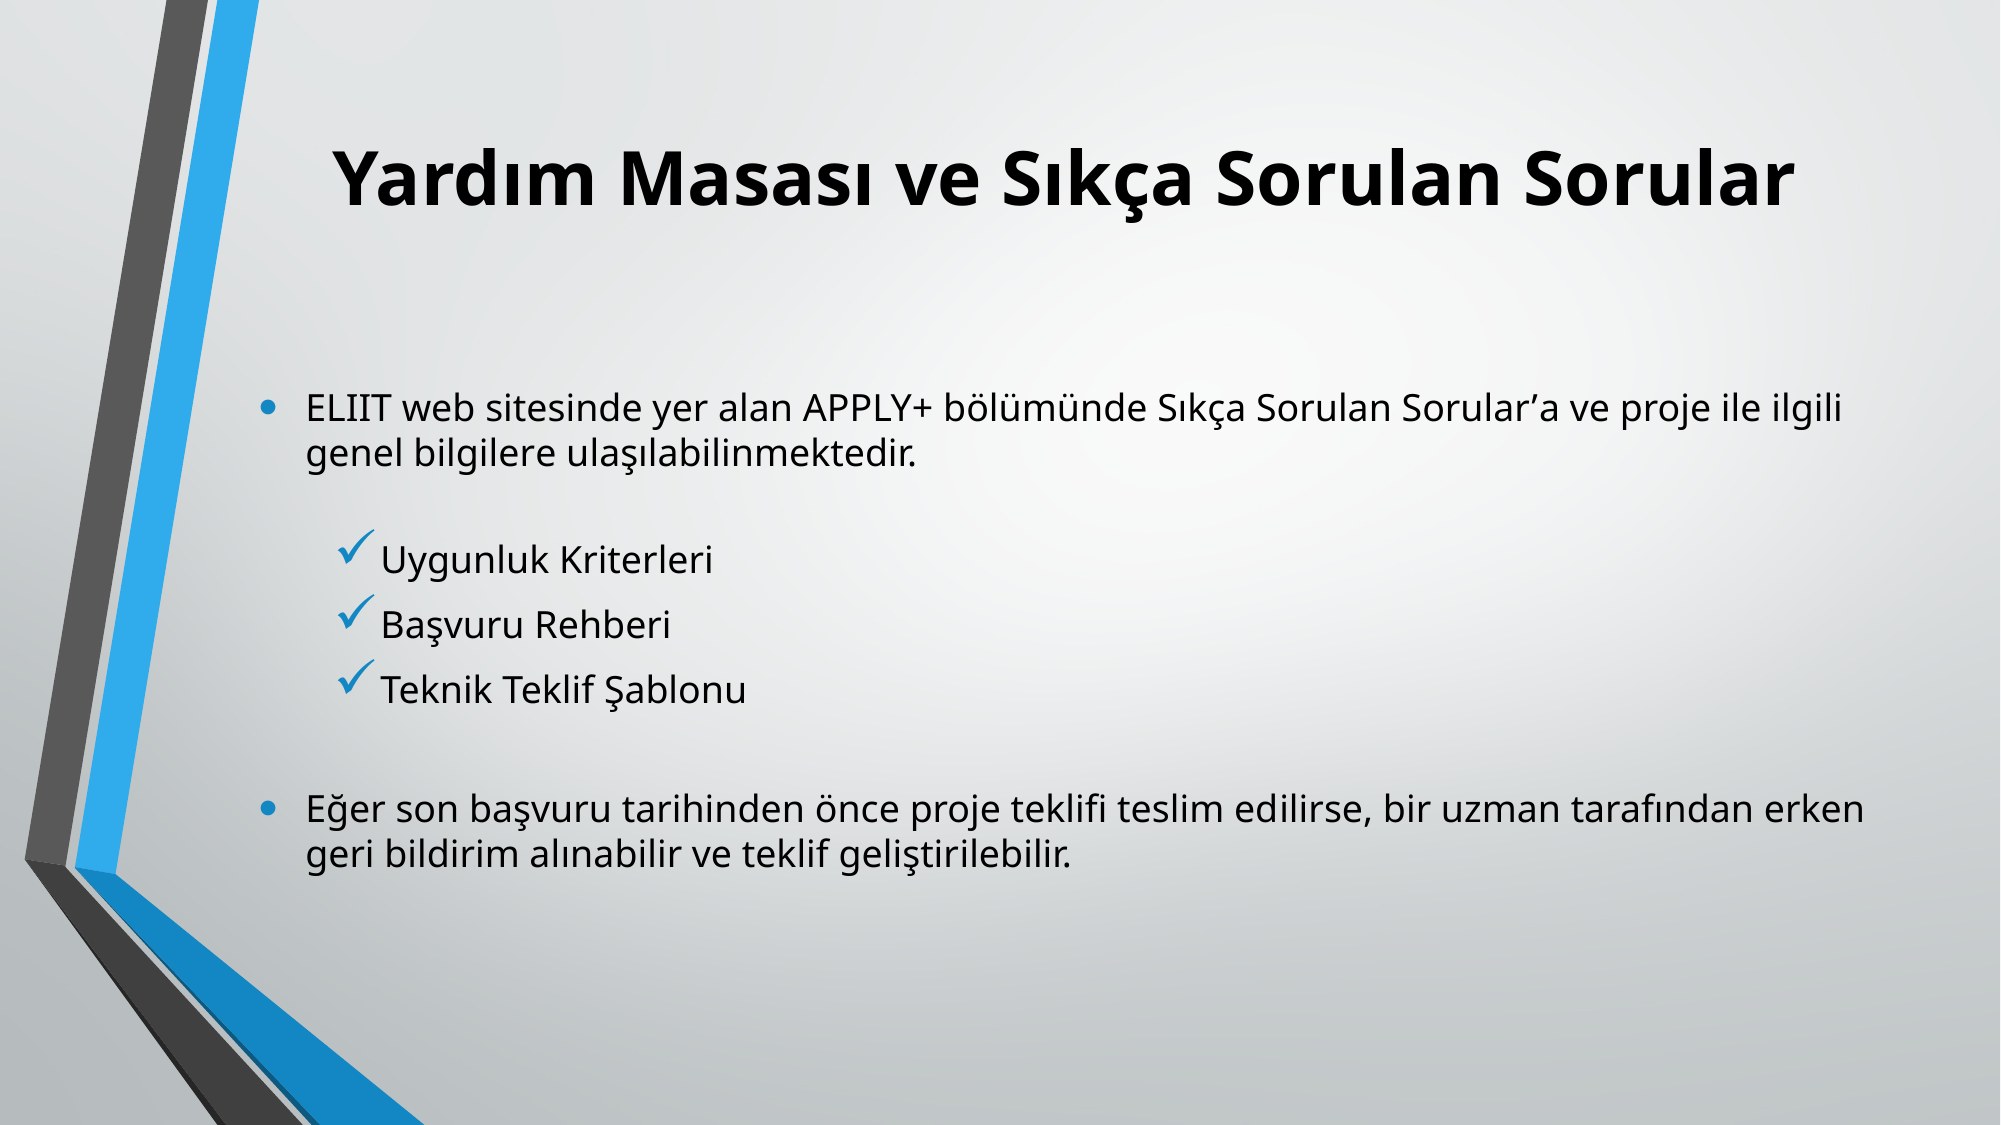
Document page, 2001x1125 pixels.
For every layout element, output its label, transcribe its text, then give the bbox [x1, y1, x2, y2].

list ELIIT web sitesinde yer alan APPLY+ bölümünde Sıkça Sorulan Sorular’a ve proje ile ilgili genel bilgilere ulaşılabilinmektedir. Uygunluk Kriterleri Başvuru Rehberi Teknik Teklif Şablonu Eğer son başvuru tarihinden önce proje teklifi teslim edilirse, bir uzman tarafından erken geri bildirim alınabilir ve teklif geliştirilebilir. [243, 319, 1887, 940]
title Yardım Masası ve Sıkça Sorulan Sorular [243, 32, 1887, 319]
